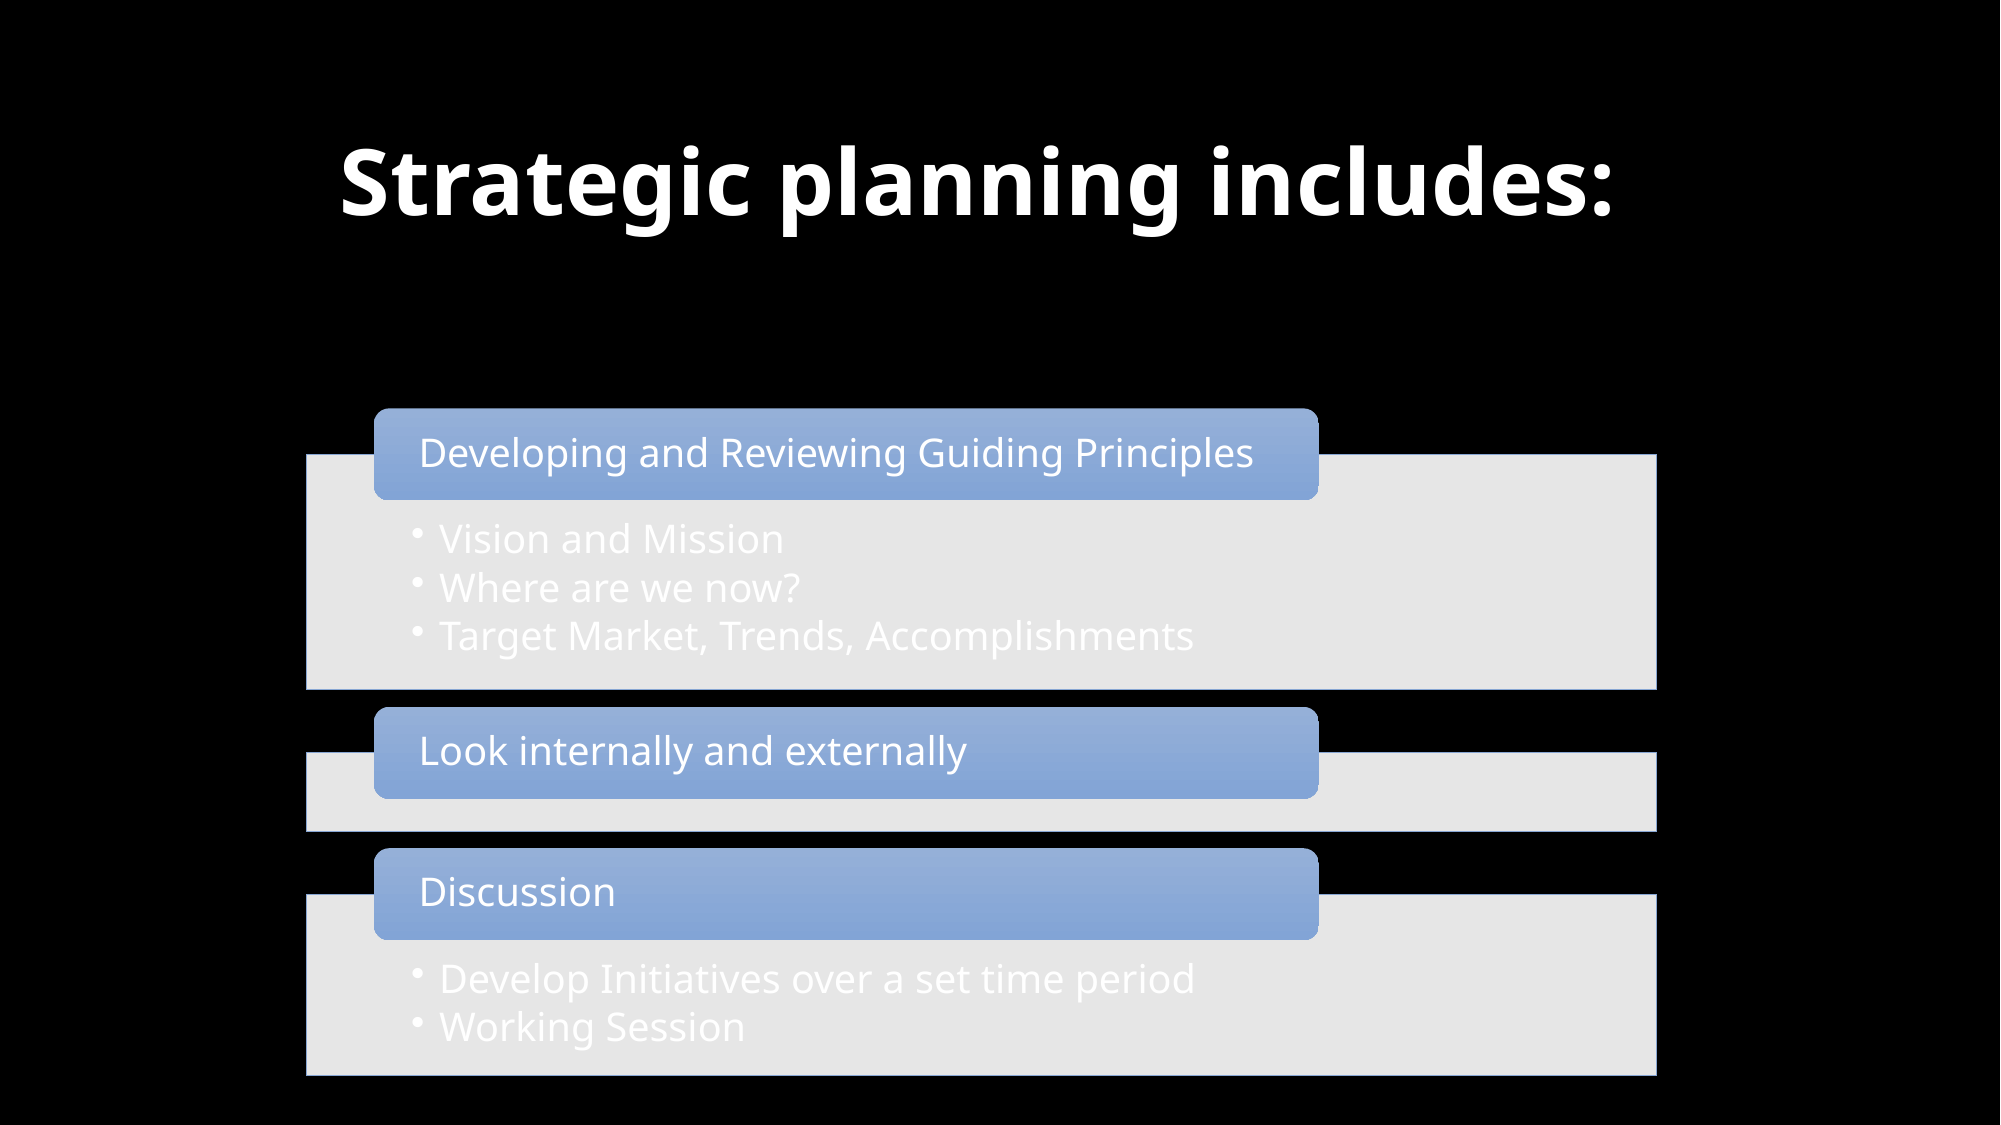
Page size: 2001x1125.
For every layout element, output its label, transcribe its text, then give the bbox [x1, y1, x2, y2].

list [306, 394, 1657, 1090]
title Strategic planning includes: [324, 103, 1675, 269]
